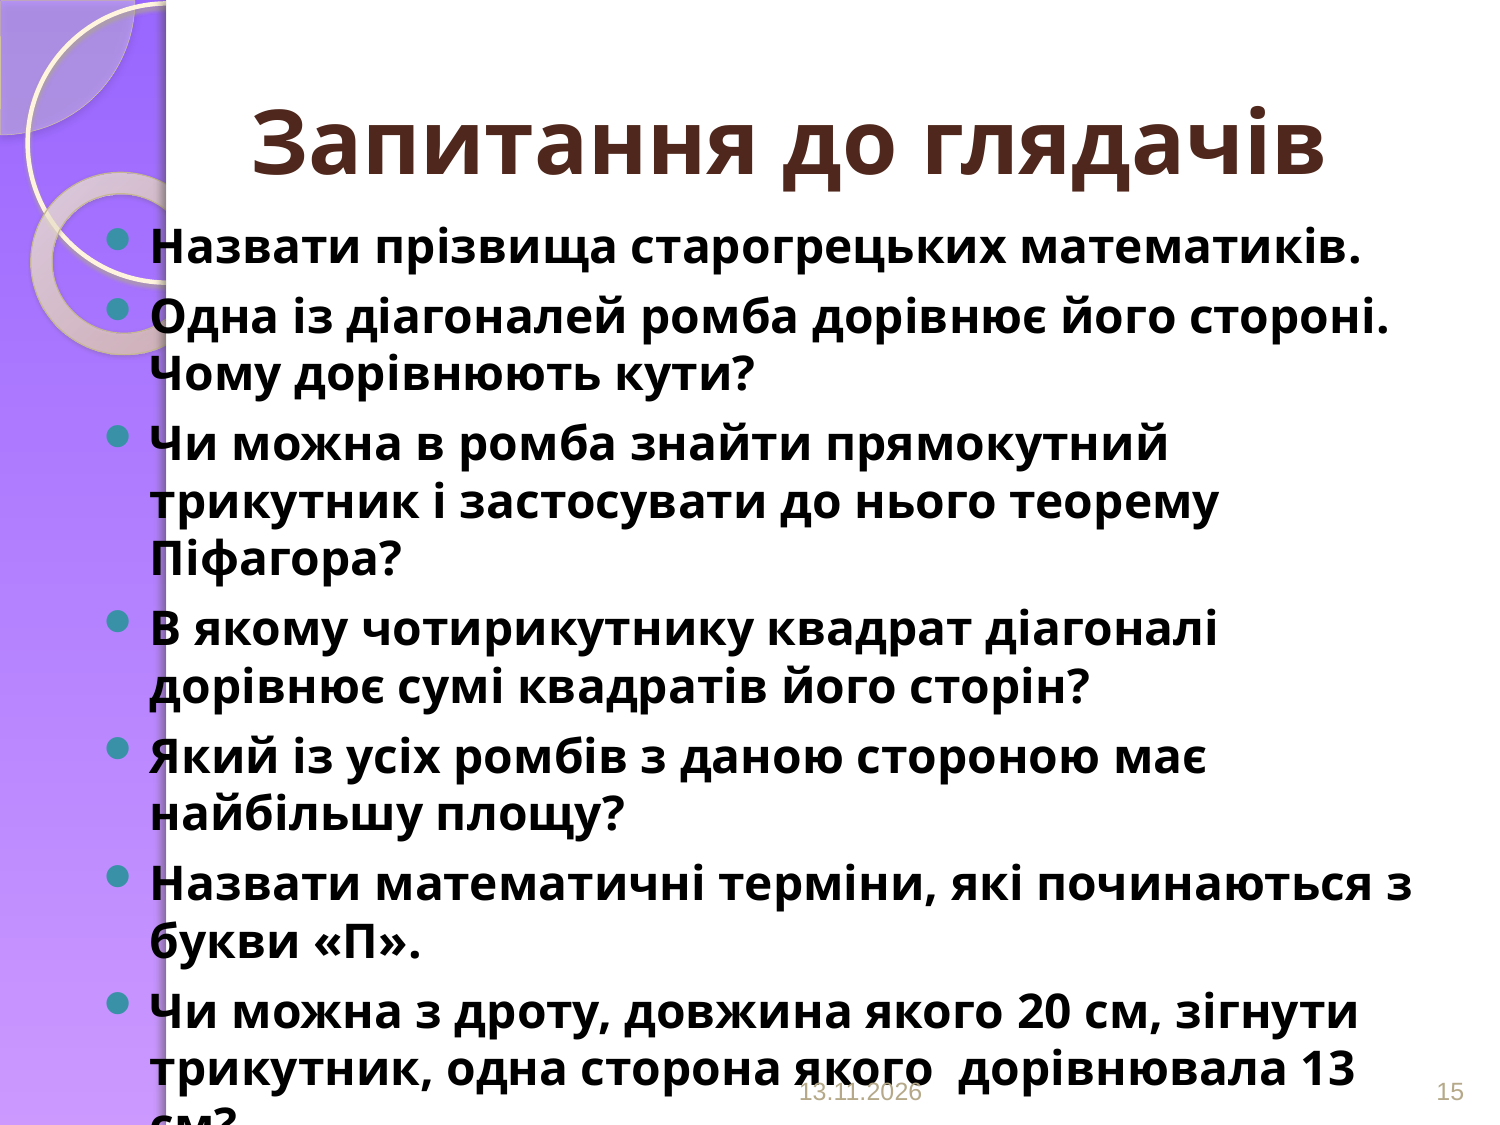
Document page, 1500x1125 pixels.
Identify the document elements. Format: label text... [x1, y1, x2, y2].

slide_number 15 [1413, 1034, 1488, 1113]
list Назвати прізвища старогрецьких математиків. Одна із діагоналей ромба дорівнює його стороні. Чому дорівнюють кути? Чи можна в ромба знайти прямокутний трикутник і застосувати до нього теорему Піфагора? В якому чотирикутнику квадрат діагоналі дорівнює сумі квадратів його сторін? Який із усіх ромбів з даною стороною має найбільшу площу? Назвати математичні терміни, які починаються з букви «П». Чи можна з дроту, довжина якого 20 см, зігнути трикутник, одна сторона якого дорівнювала 13 см? [75, 208, 1459, 1106]
title Запитання до глядачів [235, 45, 1466, 233]
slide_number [587, 1034, 938, 1113]
